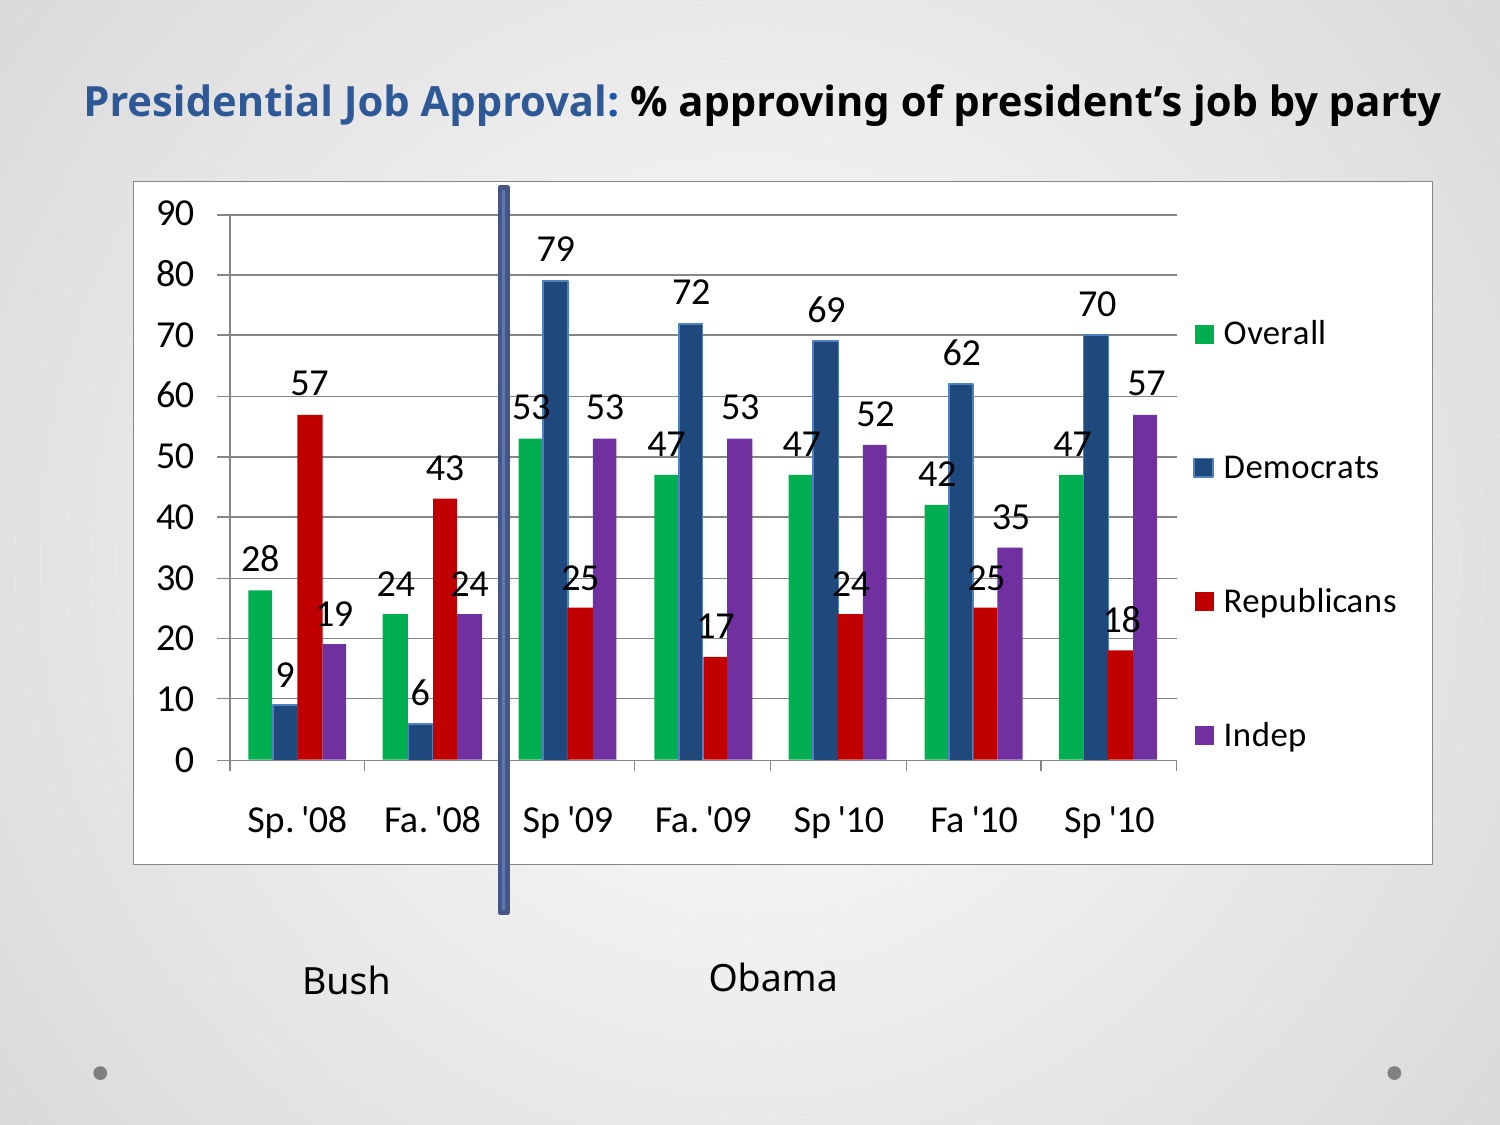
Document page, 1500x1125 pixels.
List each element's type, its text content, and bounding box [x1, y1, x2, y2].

text_box Bush [287, 949, 500, 1010]
text_box Presidential Job Approval: % approving of president’s job by party [12, 37, 1500, 163]
text_box [498, 882, 510, 915]
text_box Obama [693, 946, 907, 1007]
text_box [124, 172, 1442, 874]
